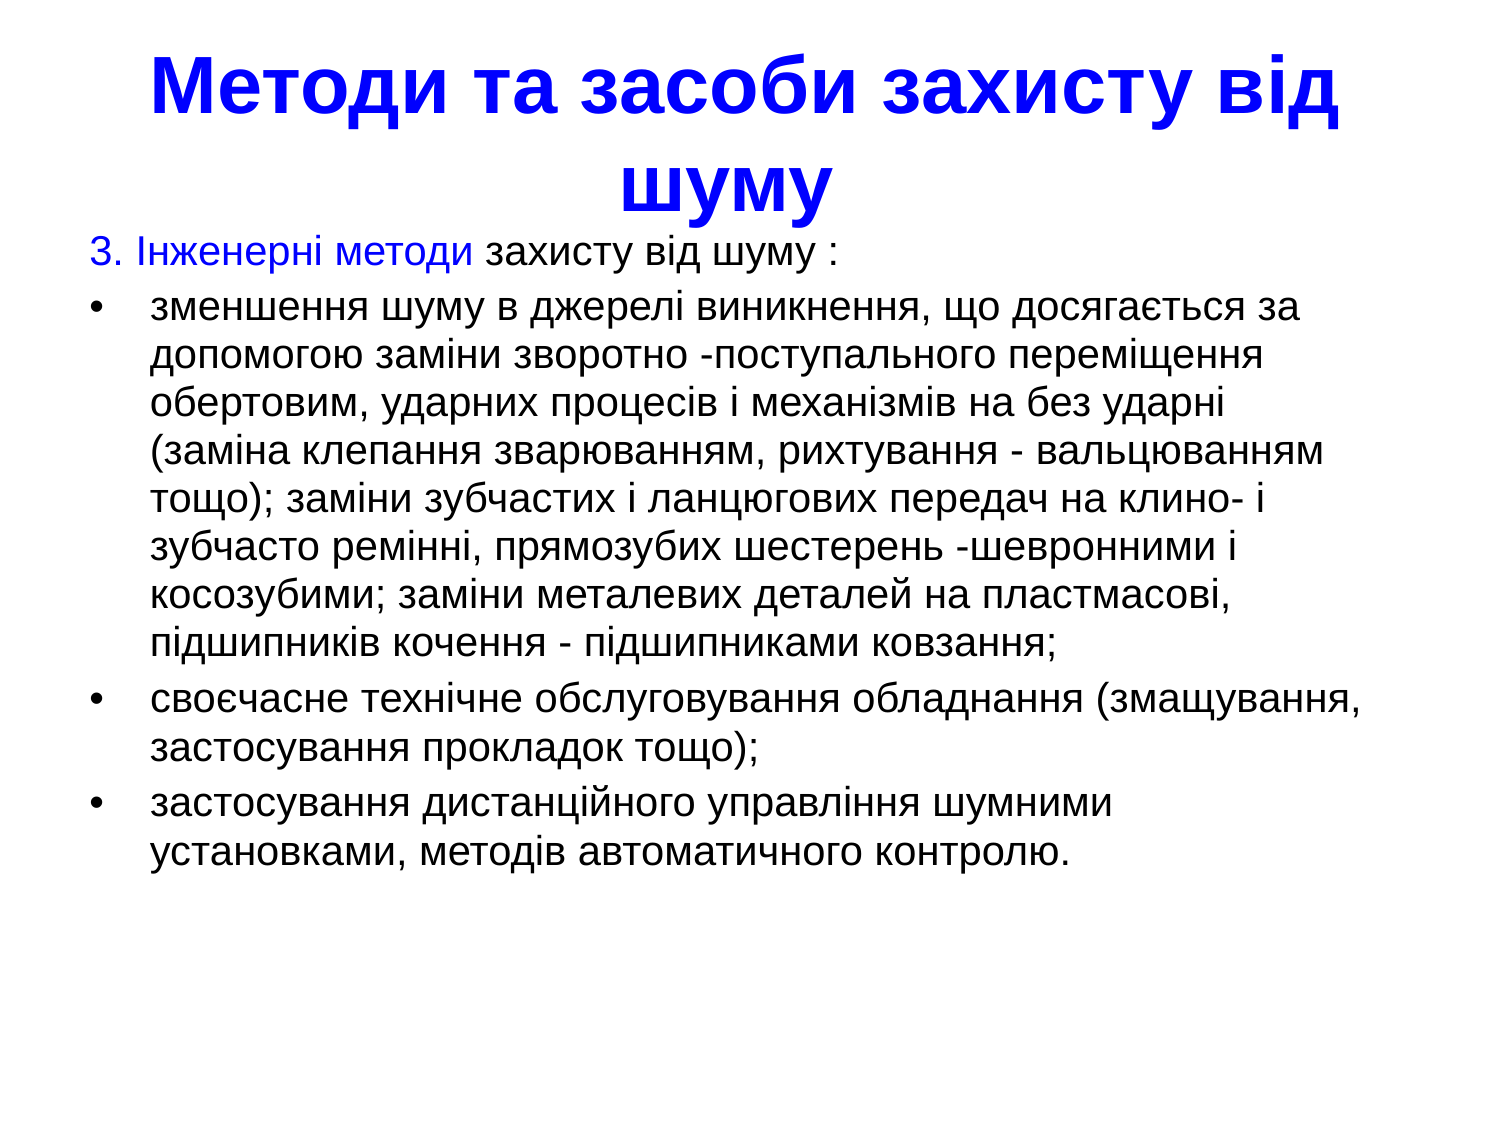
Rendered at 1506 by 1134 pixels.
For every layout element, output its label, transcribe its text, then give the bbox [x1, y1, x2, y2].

text_box Методи та засоби захисту від шуму 3. Інженерні методи захисту від шуму : • зменшення шуму в джерелі виникнення, що досягається за допомогою заміни зворотно -поступального переміщення обертовим, ударних процесів і механізмів на без ударні (заміна клепання зварюванням, рихтування - вальцюванням тощо); заміни зубчастих і ланцюгових передач на клино- і зубчасто ремінні, прямозубих шестерень -шевронними і косозубими; заміни металевих деталей на пластмасові, підшипників кочення - підшипниками ковзання; • своєчасне технічне обслуговування обладнання (змащування, застосування прокладок тощо); • застосування дистанційного управління шумними установками, методів автоматичного контролю. [89, 38, 1405, 1010]
